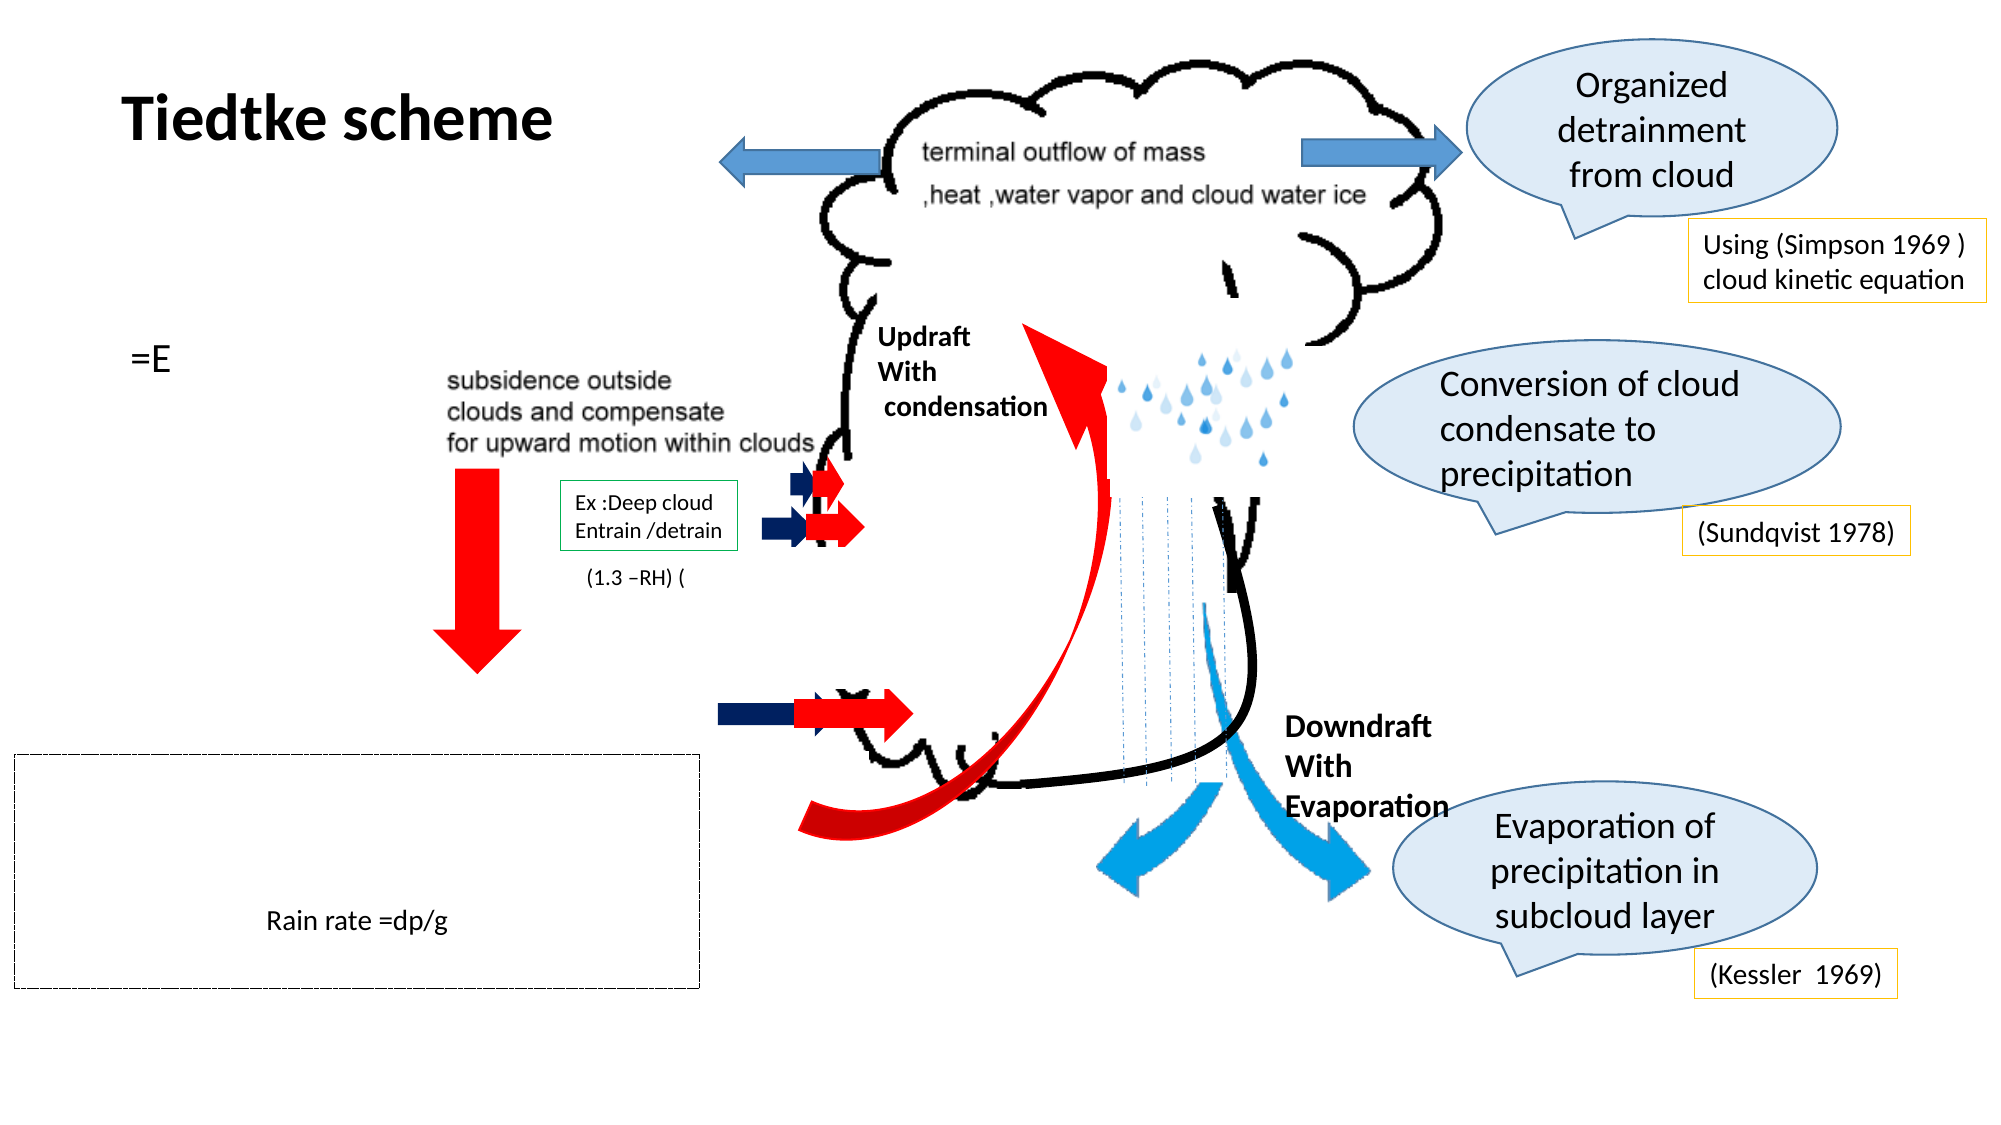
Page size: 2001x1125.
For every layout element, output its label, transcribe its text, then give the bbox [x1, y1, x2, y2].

text_box Conversion of cloud condensate to precipitation [1645, 340, 1842, 513]
text_box (Sundqvist 1978) [1682, 505, 1911, 556]
title Tiedtke scheme [31, 9, 412, 228]
text_box Downdraft With Evaporation [1645, 696, 1828, 832]
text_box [1119, 480, 1125, 784]
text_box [1167, 480, 1172, 782]
text_box (Kessler 1969) [1694, 948, 1898, 999]
title Tiedtke scheme [1645, 9, 1757, 228]
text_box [1221, 480, 1227, 778]
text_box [1191, 480, 1196, 784]
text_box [1141, 480, 1147, 787]
picture [412, 0, 1645, 908]
text_box Evaporation of precipitation in subcloud layer [1392, 832, 1819, 978]
text_box Organized detrainment from cloud [1757, 53, 1839, 202]
text_box Using (Simpson 1969 ) cloud kinetic equation [1688, 218, 1987, 303]
